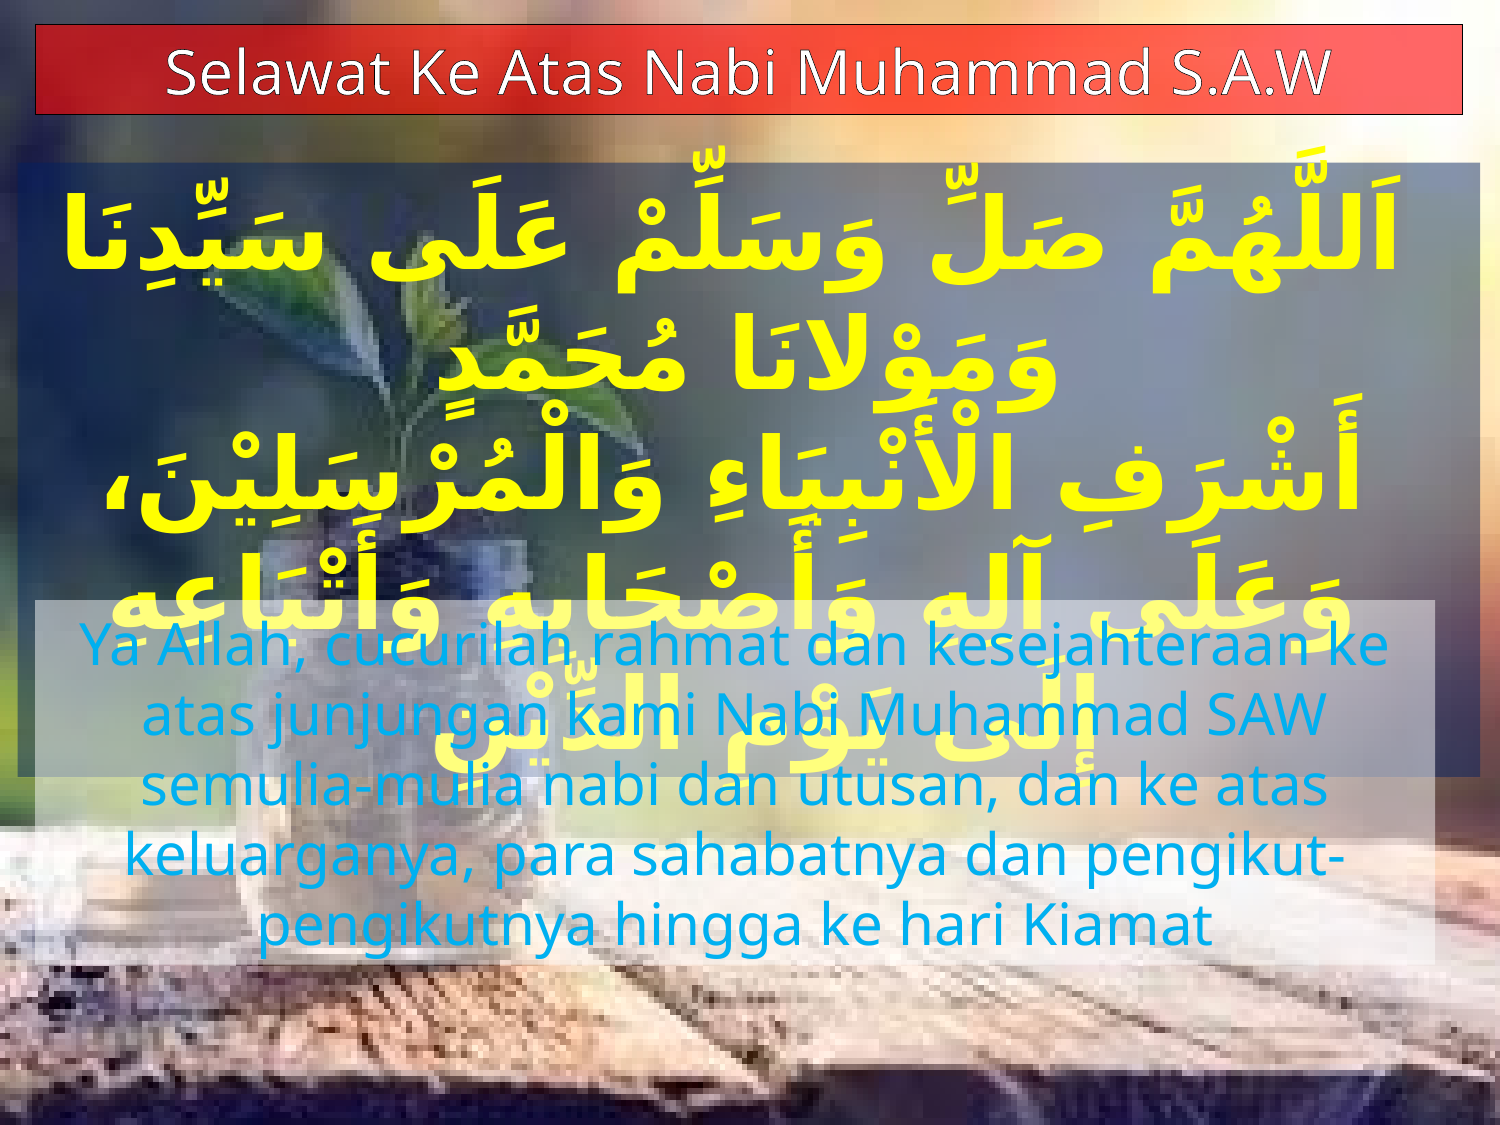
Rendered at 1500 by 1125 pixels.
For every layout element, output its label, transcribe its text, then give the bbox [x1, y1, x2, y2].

text_box Ya Allah, cucurilah rahmat dan kesejahteraan ke atas junjungan kami Nabi Muhammad SAW semulia-mulia nabi dan utusan, dan ke atas keluarganya, para sahabatnya dan pengikut-pengikutnya hingga ke hari Kiamat [35, 600, 1436, 965]
picture [0, 0, 1500, 1125]
text_box اَللَّهُمَّ صَلِّ وَسَلِّمْ عَلَى سَيِّدِنَا وَمَوْلانَا مُحَمَّدٍ أَشْرَفِ الْأَنْبِيَاءِ وَالْمُرْسَلِيْنَ، وَعَلَى آلِهِ وَأَصْحَابِهِ وَأَتْبَاعِهِ إِلَى يَوْمِ الدِّيْنِ [17, 162, 1481, 777]
text_box Selawat Ke Atas Nabi Muhammad S.A.W [35, 24, 1463, 115]
